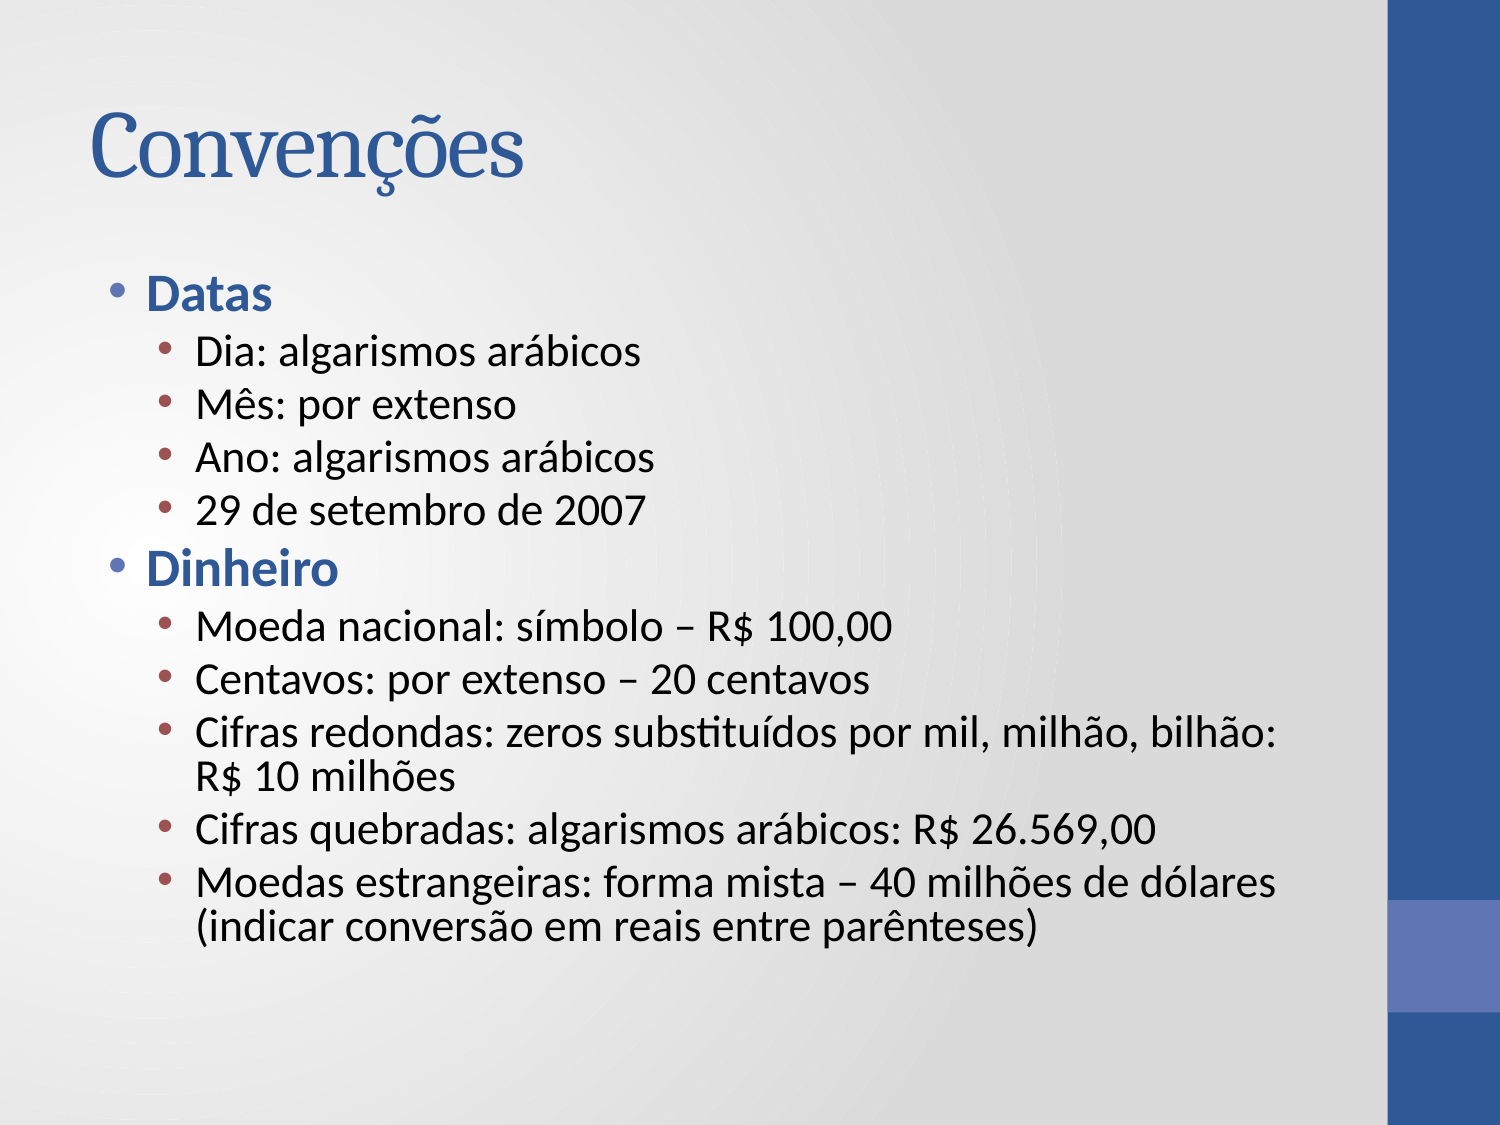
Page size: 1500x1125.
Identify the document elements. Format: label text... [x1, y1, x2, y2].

title Convenções [75, 45, 1325, 233]
list Datas Dia: algarismos arábicos Mês: por extenso Ano: algarismos arábicos 29 de setembro de 2007 Dinheiro Moeda nacional: símbolo – R$ 100,00 Centavos: por extenso – 20 centavos Cifras redondas: zeros substituídos por mil, milhão, bilhão: R$ 10 milhões Cifras quebradas: algarismos arábicos: R$ 26.569,00 Moedas estrangeiras: forma mista – 40 milhões de dólares (indicar conversão em reais entre parênteses) [75, 262, 1325, 1050]
